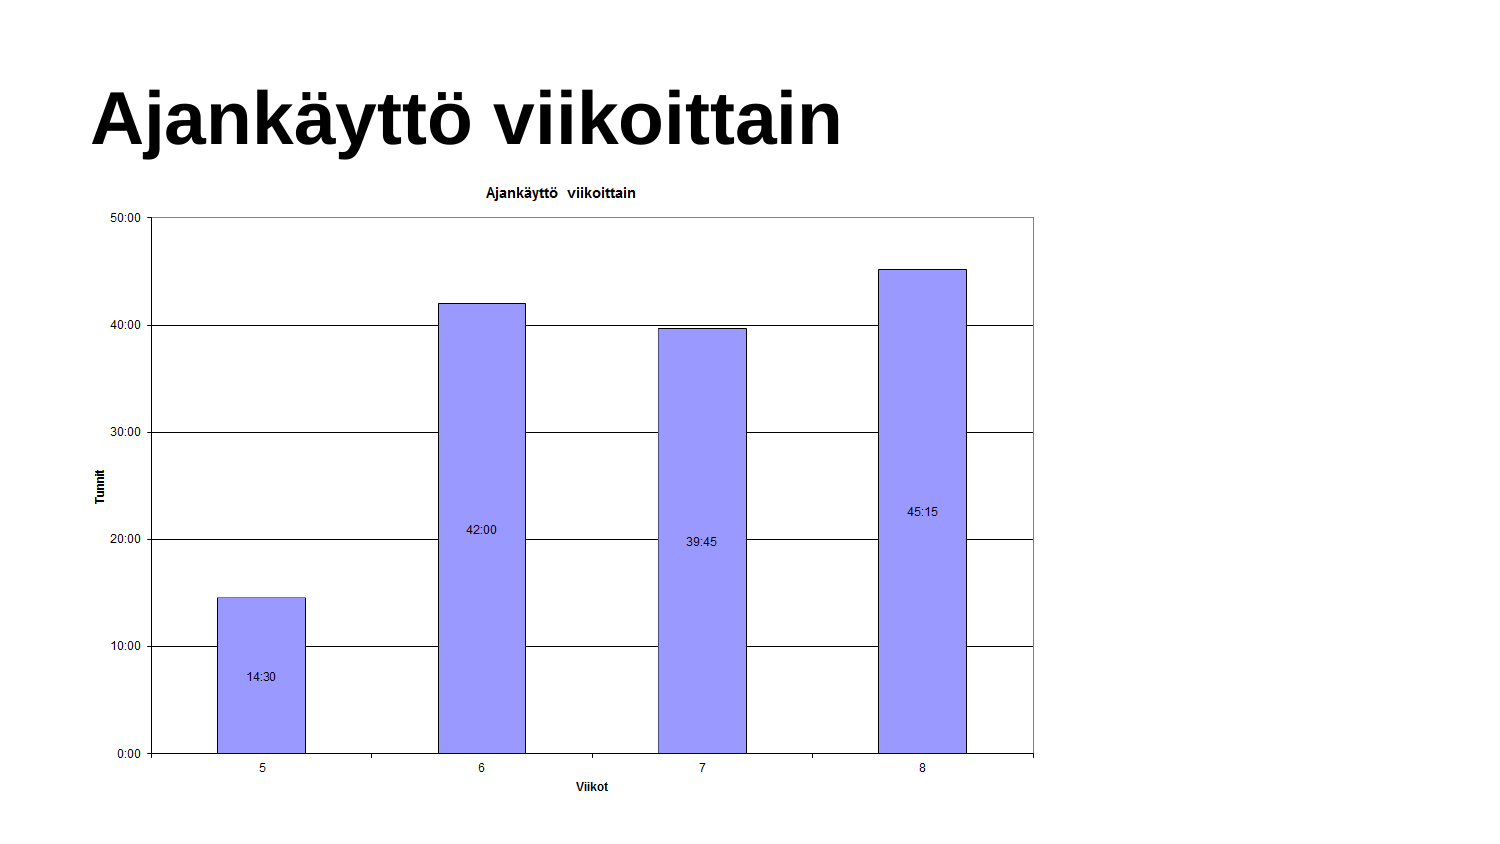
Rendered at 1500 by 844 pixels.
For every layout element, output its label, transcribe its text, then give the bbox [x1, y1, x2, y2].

title Ajankäyttö viikoittain [75, 33, 1425, 175]
picture [74, 174, 1047, 810]
